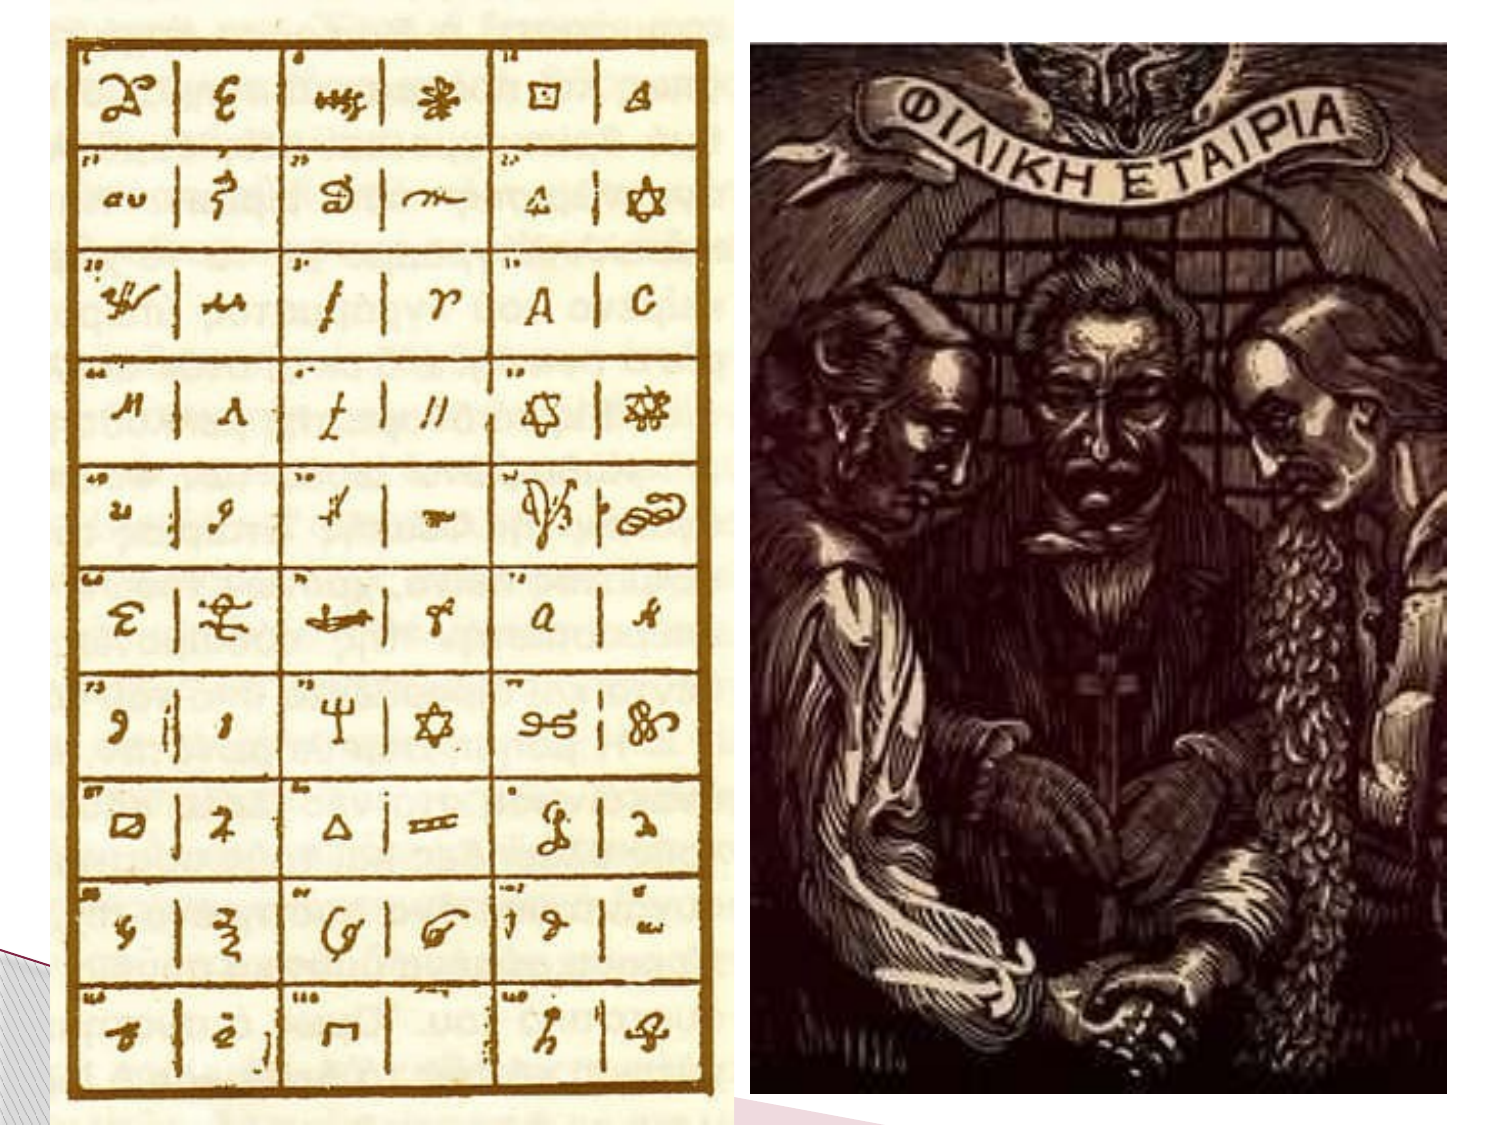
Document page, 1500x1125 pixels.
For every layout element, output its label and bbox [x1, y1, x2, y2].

text_box [750, 42, 1447, 1094]
text_box [50, 0, 735, 1125]
